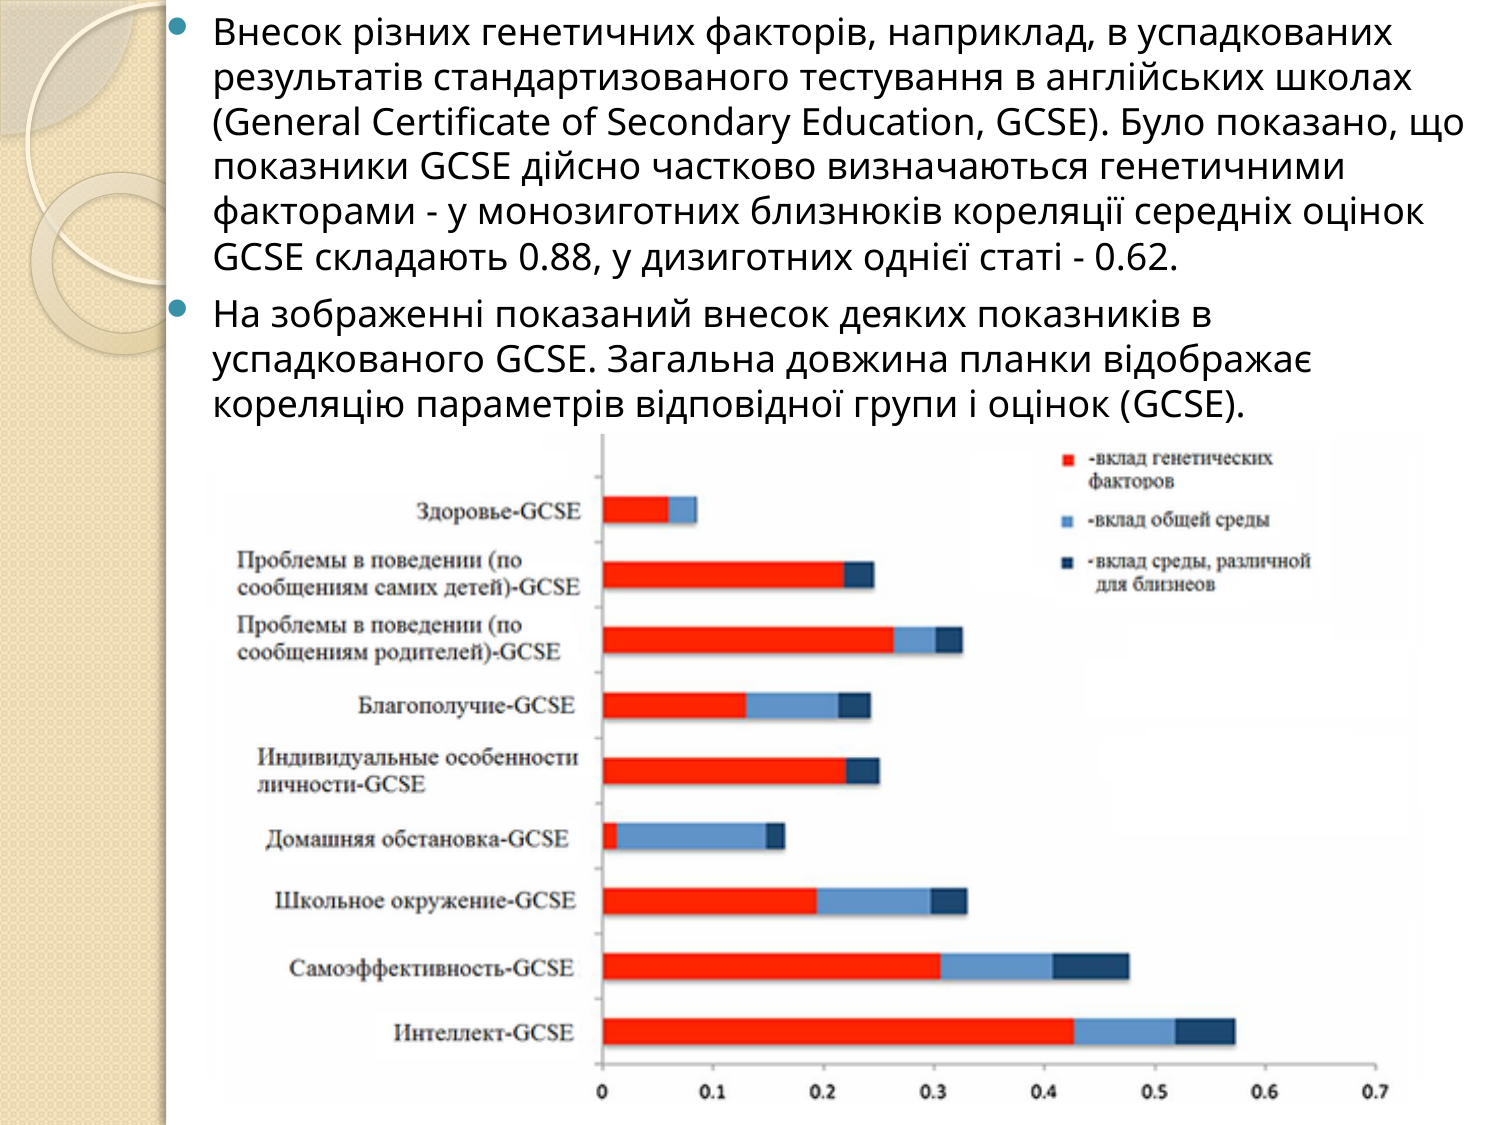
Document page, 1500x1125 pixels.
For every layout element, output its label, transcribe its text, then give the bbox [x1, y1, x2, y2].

list Внесок різних генетичних факторів, наприклад, в успадкованих результатів стандартизованого тестування в англійських школах (General Certificate of Secondary Education, GCSE). Було показано, що показники GCSE дійсно частково визначаються генетичними факторами - у монозиготних близнюків кореляції середніх оцінок GCSE складають 0.88, у дизиготних однієї статі - 0.62. На зображенні показаний внесок деяких показників в успадкованого GCSE. Загальна довжина планки відображає кореляцію параметрів відповідної групи і оцінок (GCSE). [137, 0, 1488, 744]
picture [204, 434, 1424, 1125]
